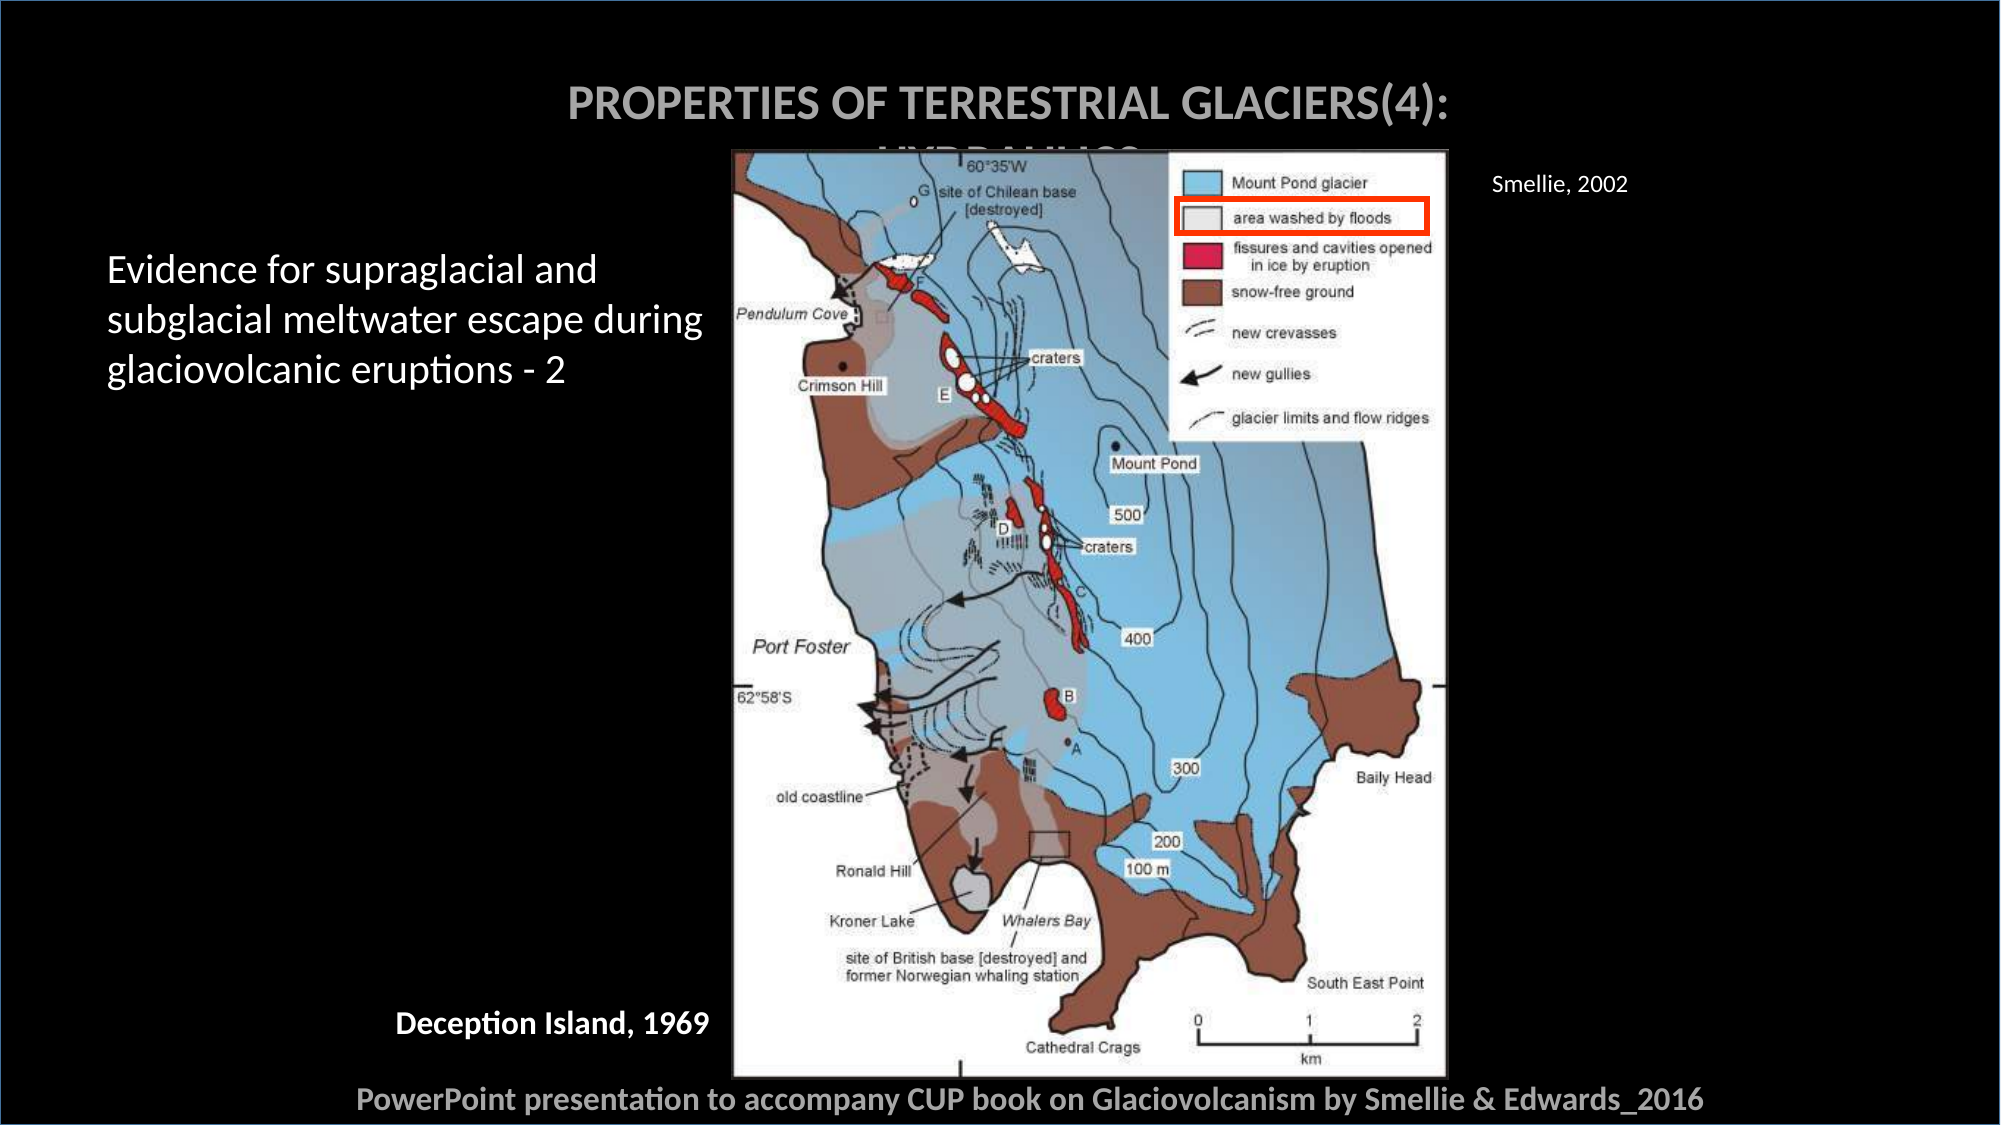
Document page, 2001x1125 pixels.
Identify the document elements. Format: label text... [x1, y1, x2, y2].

text_box Deception Island, 1969 [380, 993, 725, 1049]
picture [731, 149, 1449, 1080]
text_box Evidence for supraglacial and subglacial meltwater escape during glaciovolcanic eruptions - 2 [92, 234, 728, 400]
text_box PROPERTIES OF TERRESTRIAL GLACIERS(4): HYDRAULICS [552, 62, 1465, 198]
text_box Smellie, 2002 [1477, 160, 1644, 206]
